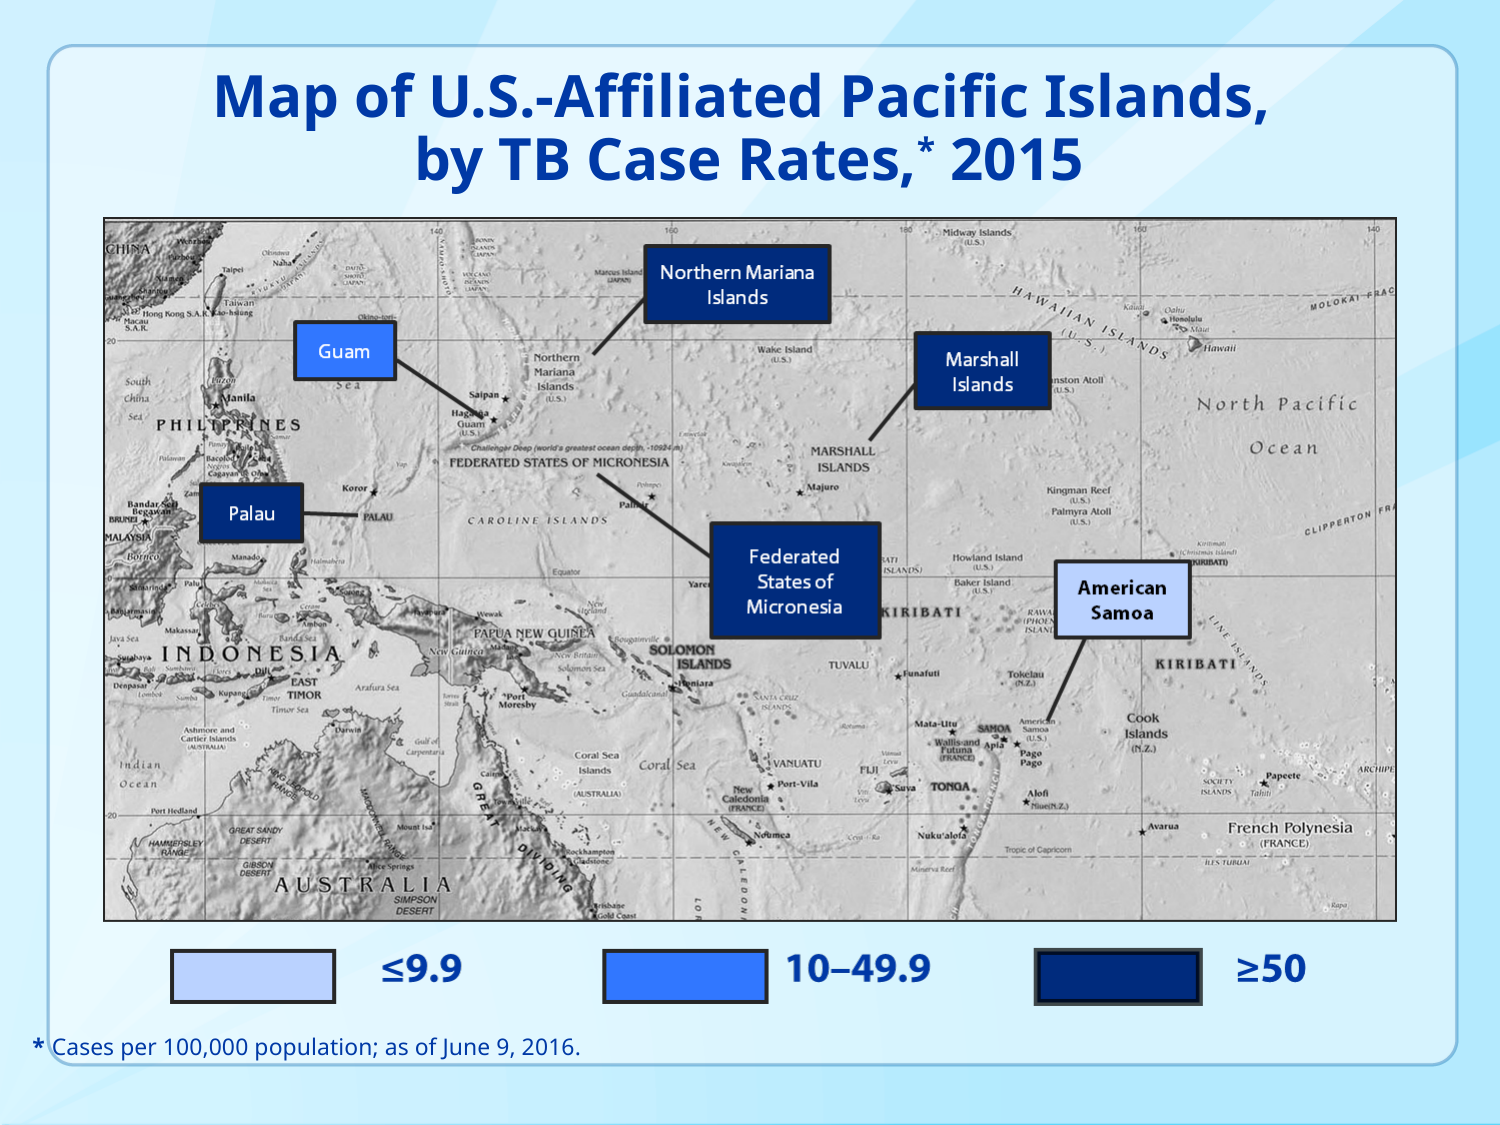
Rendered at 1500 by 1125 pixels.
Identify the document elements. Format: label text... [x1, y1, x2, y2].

text_box * Cases per 100,000 population; as of June 9, 2016. [17, 1025, 642, 1068]
text_box Map of U.S.-Affiliated Pacific Islands, by TB Case Rates,* 2015 [90, 50, 1408, 200]
picture [0, 0, 1500, 1125]
